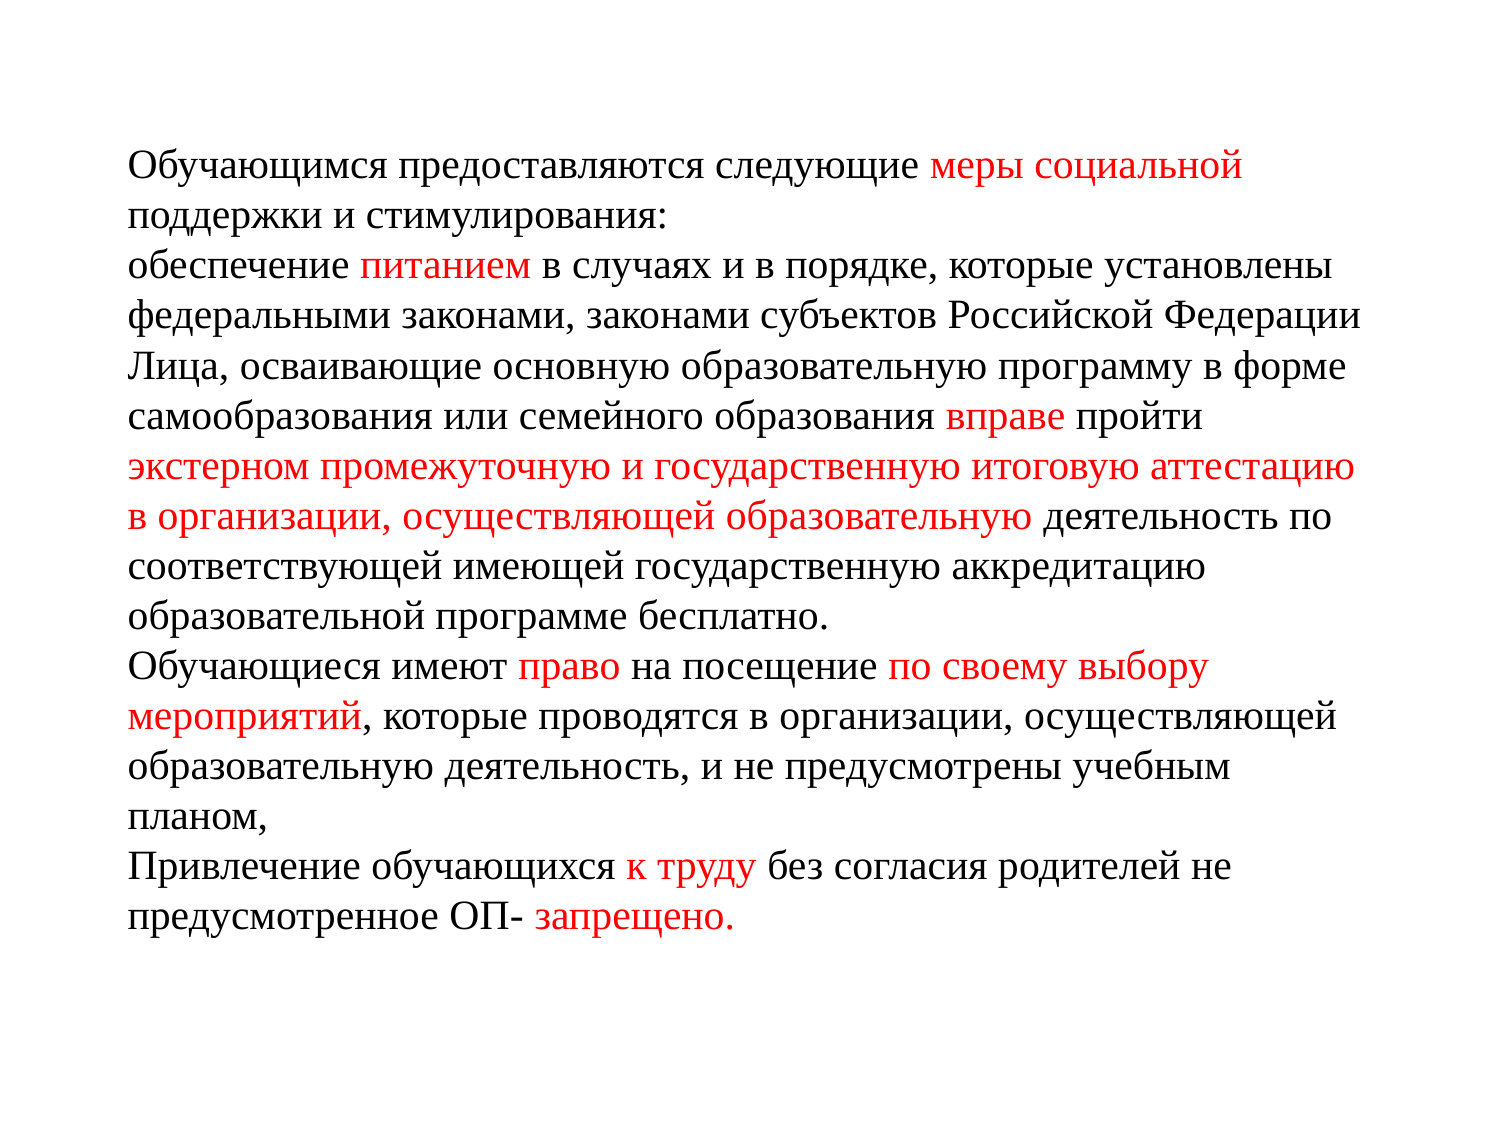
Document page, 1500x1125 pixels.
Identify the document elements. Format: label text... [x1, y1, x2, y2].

title Обучающимся предоставляются следующие меры социальной поддержки и стимулирования: обеспечение питанием в случаях и в порядке, которые установлены федеральными законами, законами субъектов Российской Федерации Лица, осваивающие основную образовательную программу в форме самообразования или семейного образования вправе пройти экстерном промежуточную и государственную итоговую аттестацию в организации, осуществляющей образовательную деятельность по соответствующей имеющей государственную аккредитацию образовательной программе бесплатно. Обучающиеся имеют право на посещение по своему выбору мероприятий, которые проводятся в организации, осуществляющей образовательную деятельность, и не предусмотрены учебным планом, Привлечение обучающихся к труду без согласия родителей не предусмотренное ОП- запрещено. [112, 160, 1388, 965]
